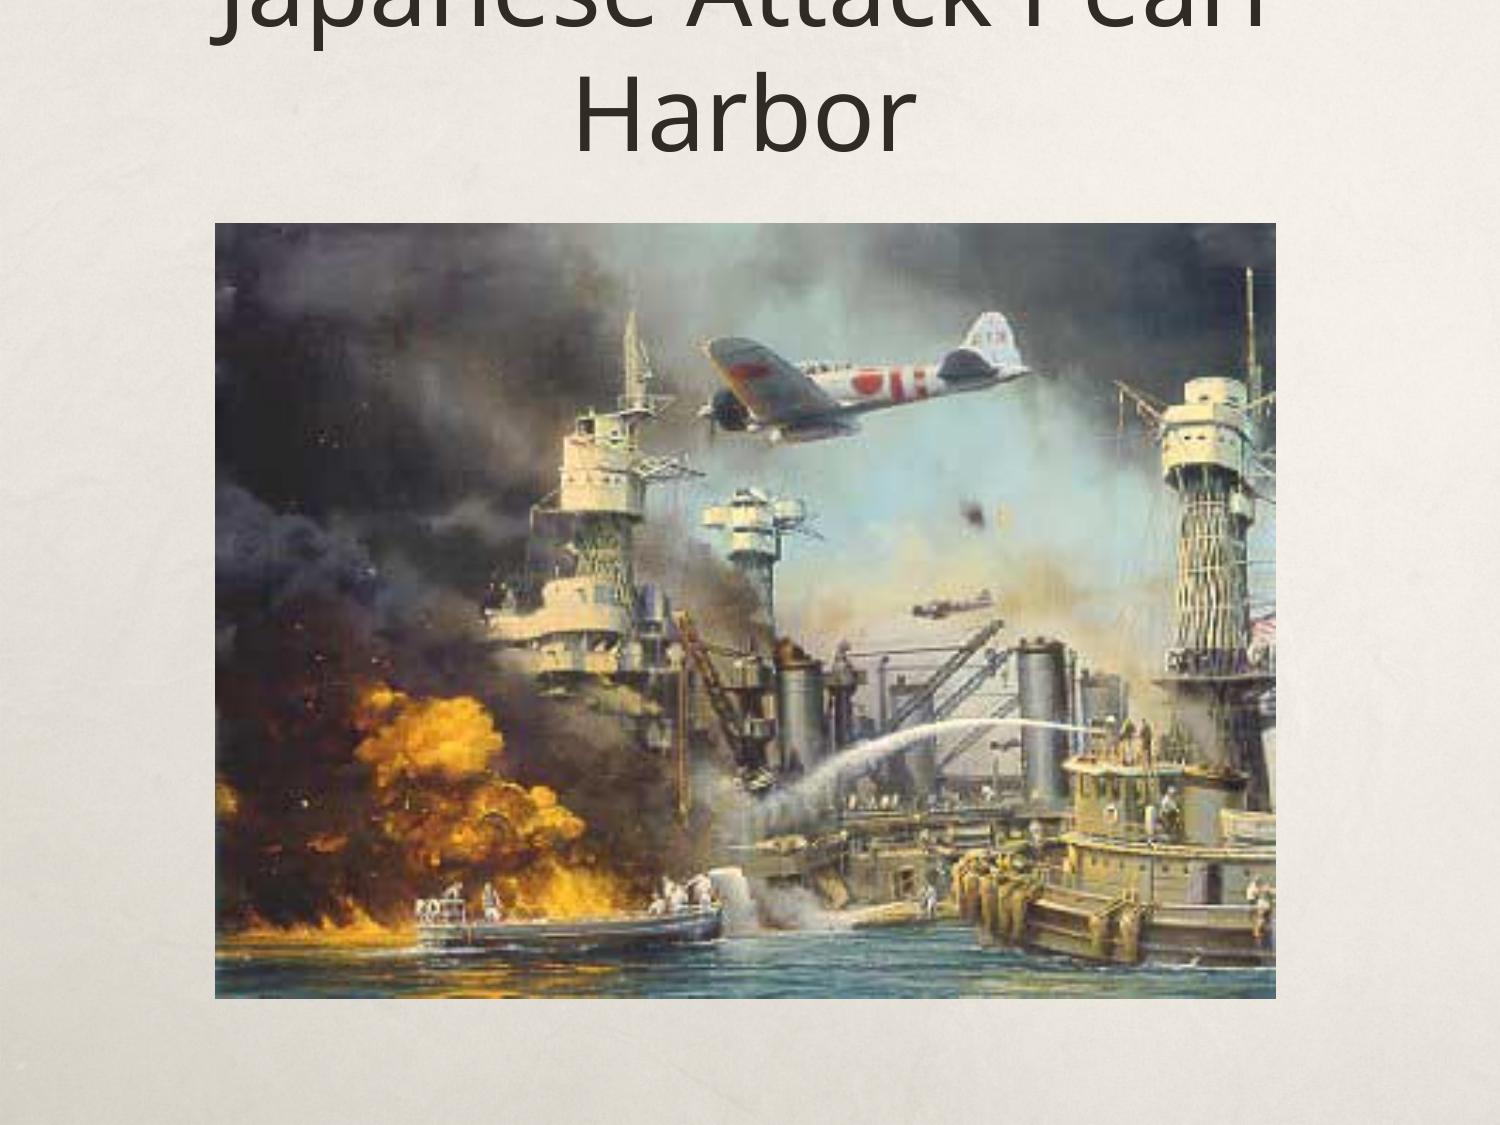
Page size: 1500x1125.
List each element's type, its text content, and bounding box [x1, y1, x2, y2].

picture [0, 0, 1500, 1125]
title Japanese Attack Pearl Harbor [28, 15, 1462, 180]
